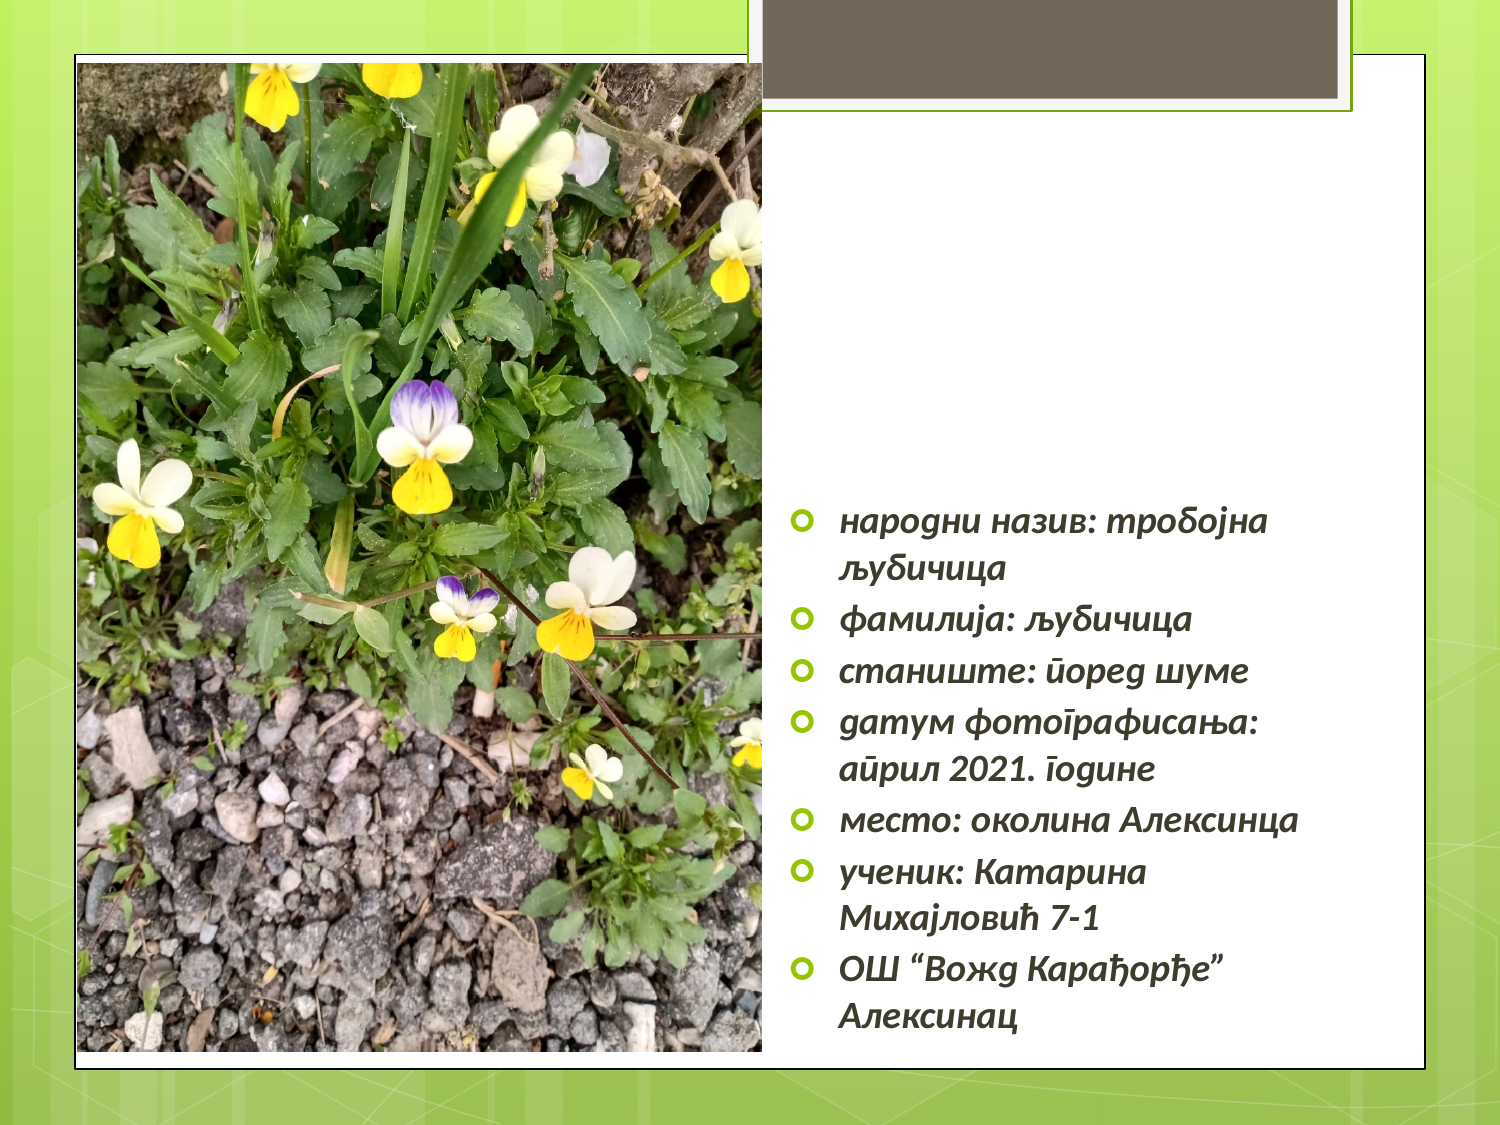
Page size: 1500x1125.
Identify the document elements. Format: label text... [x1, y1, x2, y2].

picture [77, 63, 763, 1053]
list народни назив: тробојна љубичица фамилија: љубичица станиште: поред шуме датум фотографисања: април 2021. године место: околина Алексинца ученик: Катарина Михајловић 7-1 ОШ “Вожд Карађорђе” Алексинац [767, 488, 1323, 1052]
